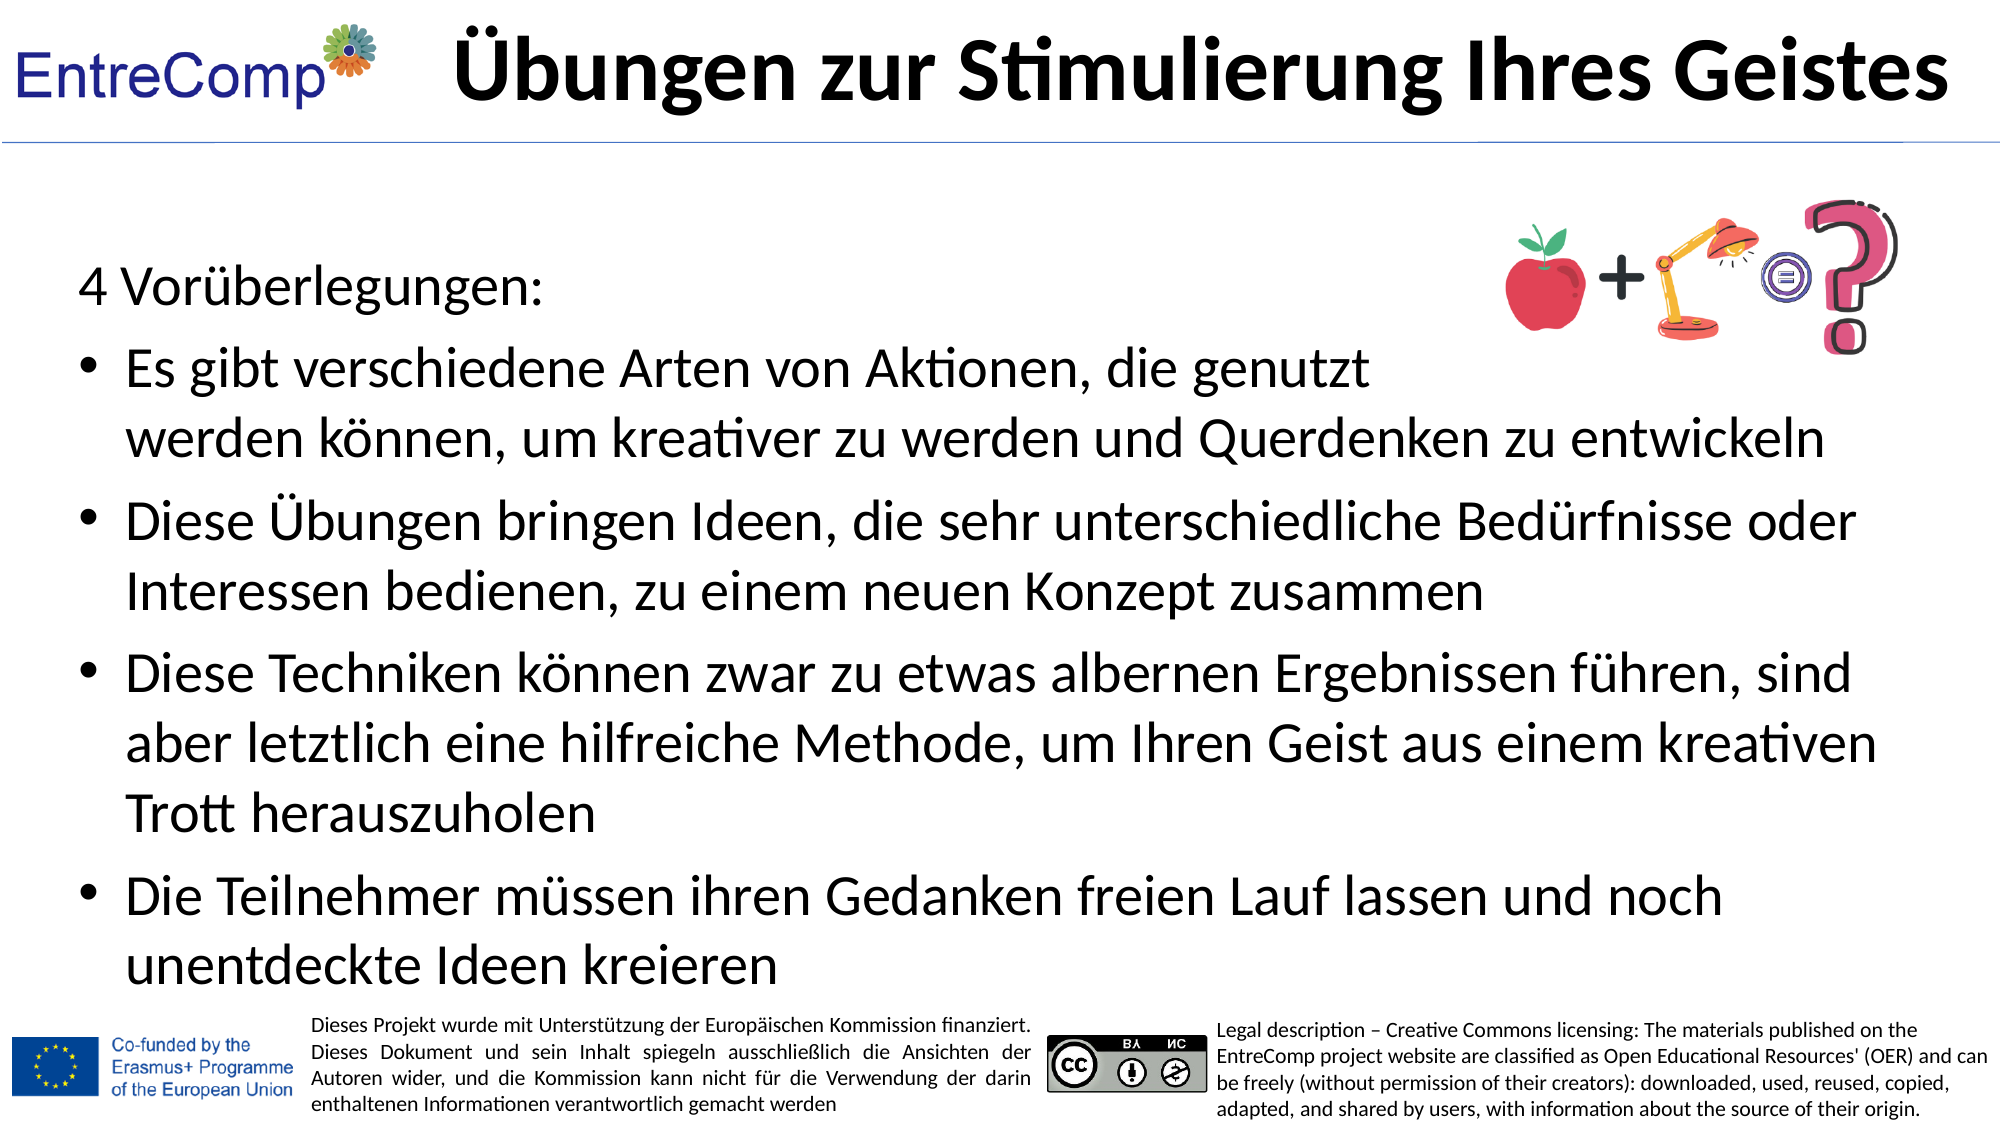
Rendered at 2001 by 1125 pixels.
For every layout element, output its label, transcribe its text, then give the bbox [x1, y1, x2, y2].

picture [11, 1033, 300, 1100]
text_box Legal description – Creative Commons licensing: The materials published on the EntreComp project website are classified as Open Educational Resources' (OER) and can be freely (without permission of their creators): downloaded, used, reused, copied, adapted, and shared by users, with information about the source of their origin. [1201, 1008, 2000, 1125]
picture [1047, 1035, 1208, 1093]
text_box 4 Vorüberlegungen: Es gibt verschiedene Arten von Aktionen, die genutzt werden können, um kreativer zu werden und Querdenken zu entwickeln Diese Übungen bringen Ideen, die sehr unterschiedliche Bedürfnisse oder Interessen bedienen, zu einem neuen Konzept zusammen Diese Techniken können zwar zu etwas albernen Ergebnissen führen, sind aber letztlich eine hilfreiche Methode, um Ihren Geist aus einem kreativen Trott herauszuholen Die Teilnehmer müssen ihren Gedanken freien Lauf lassen und noch unentdeckte Ideen kreieren [63, 239, 1937, 1005]
picture [11, 18, 381, 122]
text_box Dieses Projekt wurde mit Unterstützung der Europäischen Kommission finanziert. Dieses Dokument und sein Inhalt spiegeln ausschließlich die Ansichten der Autoren wider, und die Kommission kann nicht für die Verwendung der darin enthaltenen Informationen verantwortlich gemacht werden [296, 1003, 1048, 1124]
text_box Übungen zur Stimulierung Ihres Geistes [438, 1, 1966, 127]
picture [1493, 163, 1898, 391]
